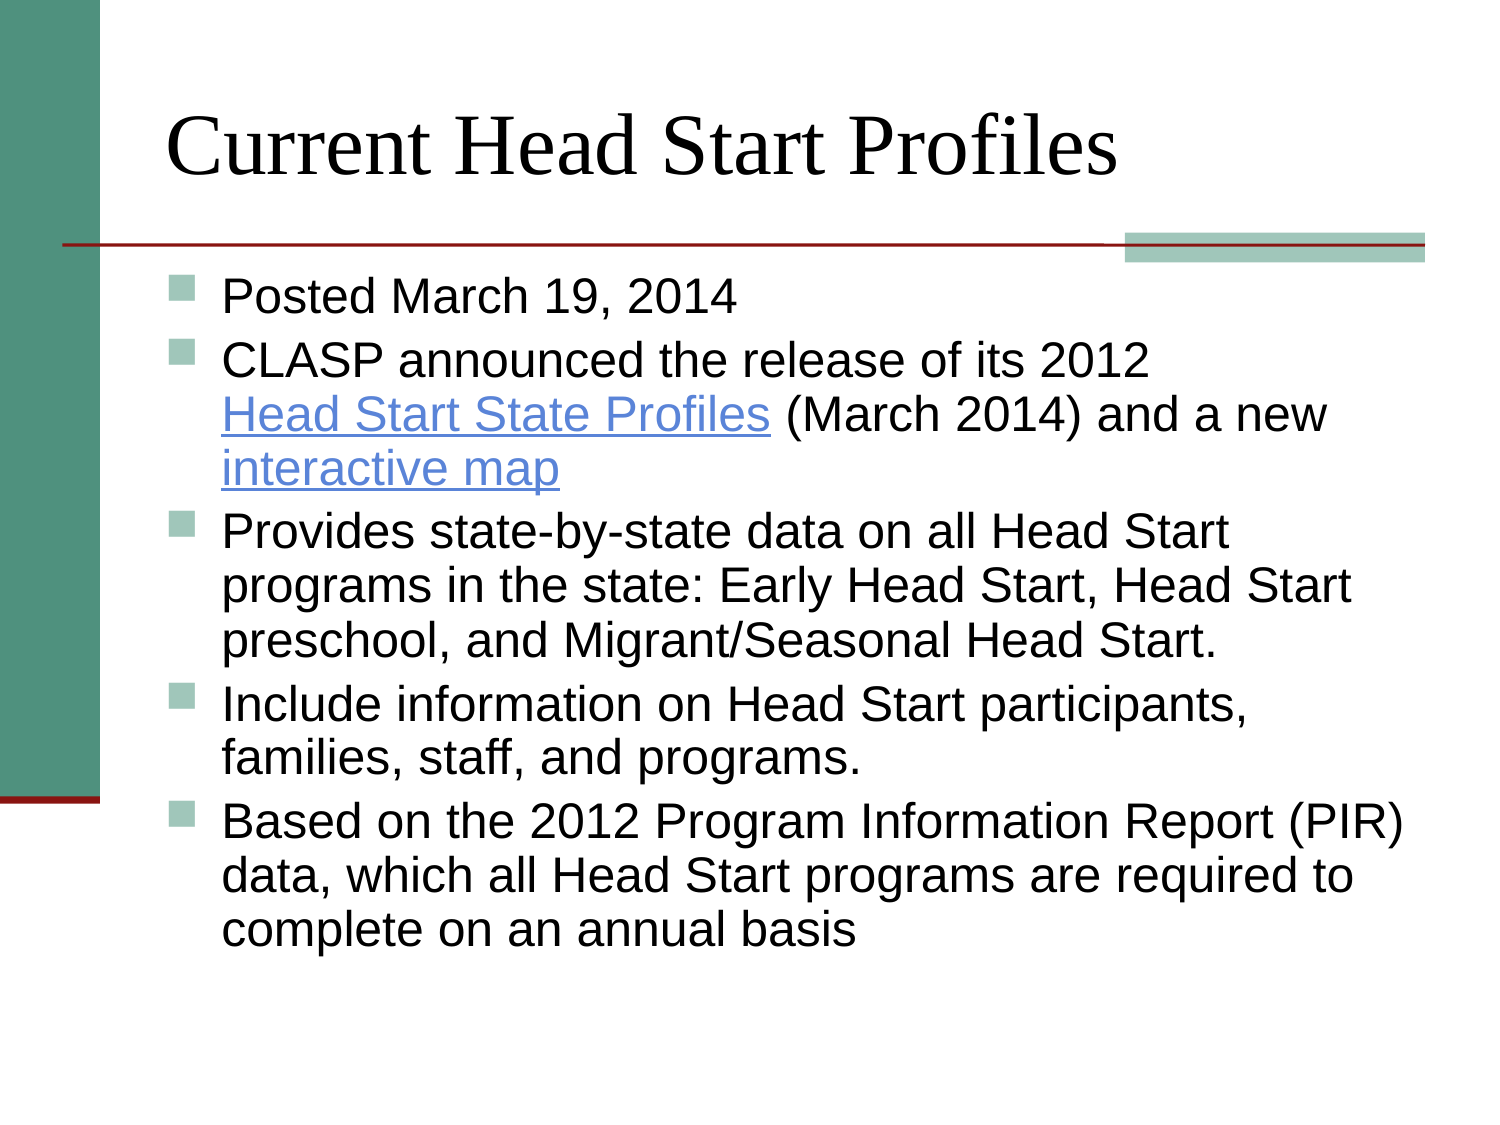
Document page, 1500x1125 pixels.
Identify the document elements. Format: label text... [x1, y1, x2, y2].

title Current Head Start Profiles [149, 45, 1426, 234]
list Posted March 19, 2014 CLASP announced the release of its 2012 Head Start State Profiles (March 2014) and a new interactive map Provides state-by-state data on all Head Start programs in the state: Early Head Start, Head Start preschool, and Migrant/Seasonal Head Start. Include information on Head Start participants, families, staff, and programs. Based on the 2012 Program Information Report (PIR) data, which all Head Start programs are required to complete on an annual basis [149, 262, 1426, 1006]
